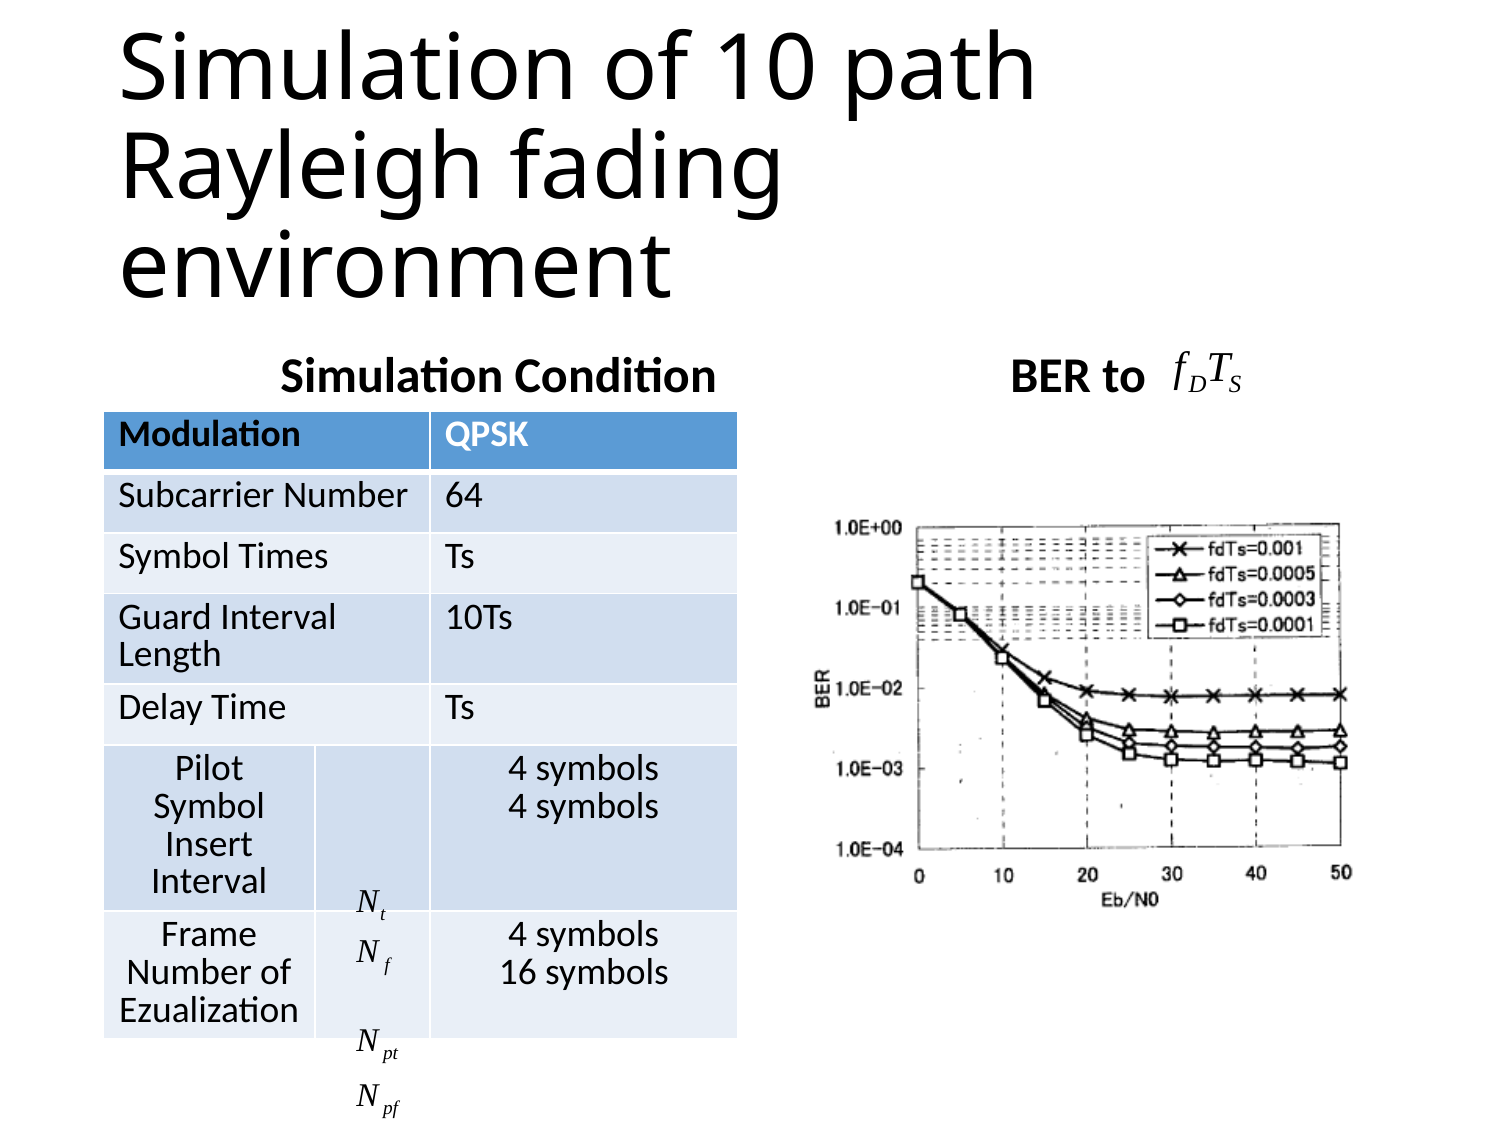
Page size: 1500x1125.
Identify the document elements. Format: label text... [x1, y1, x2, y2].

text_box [1158, 339, 1252, 404]
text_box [349, 880, 400, 981]
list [794, 506, 1362, 920]
table_cell Ts [431, 685, 737, 744]
table_cell [316, 746, 429, 910]
table_cell Guard Interval Length [104, 594, 429, 683]
table_cell Pilot Symbol Insert Interval [104, 746, 314, 910]
table_cell Delay Time [104, 685, 429, 744]
table_header QPSK [431, 412, 737, 469]
table_cell 64 [431, 475, 737, 532]
table_cell Frame Number of Ezualization [104, 912, 314, 1038]
table_cell [316, 912, 429, 1038]
table_cell 4 symbols 4 symbols [431, 746, 737, 910]
list Simulation Condition [103, 275, 738, 410]
table_cell Symbol Times [104, 534, 429, 593]
title Simulation of 10 path Rayleigh fading environment [103, 59, 1398, 278]
list BER to [759, 275, 1398, 411]
table_cell Ts [431, 534, 737, 593]
table_cell 4 symbols 16 symbols [431, 912, 737, 1038]
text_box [349, 1020, 408, 1125]
table_header Modulation [104, 412, 429, 469]
table_cell 10Ts [431, 594, 737, 683]
table_cell Subcarrier Number [104, 475, 429, 532]
